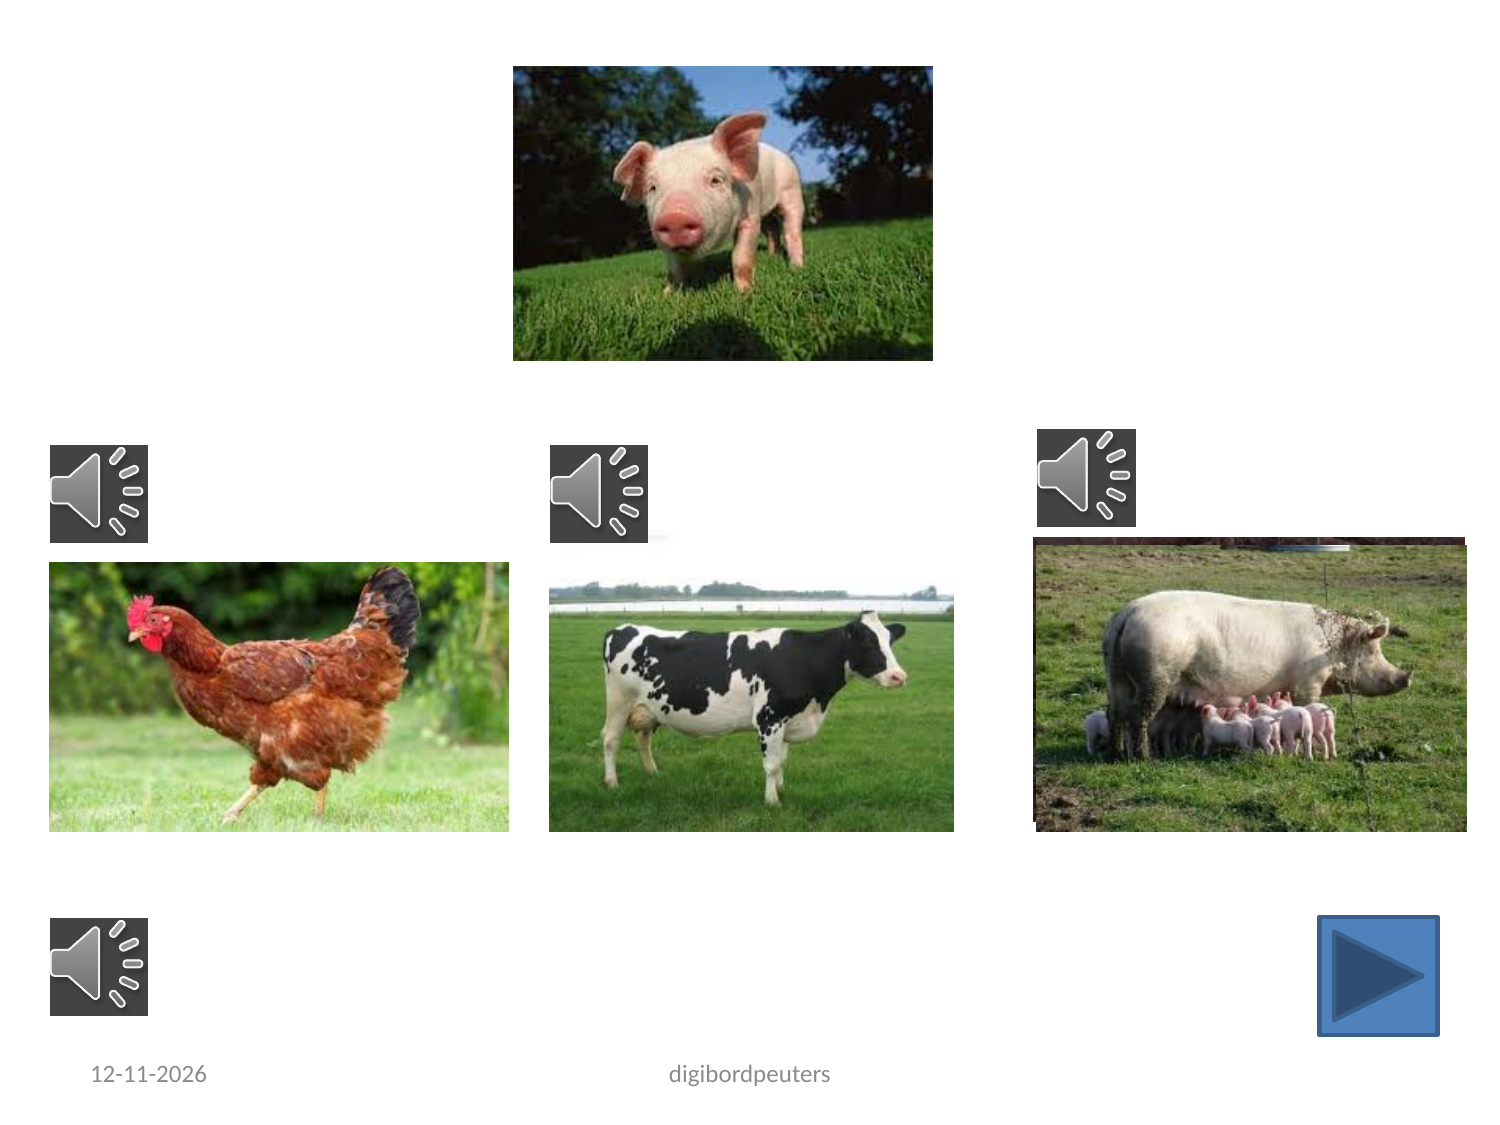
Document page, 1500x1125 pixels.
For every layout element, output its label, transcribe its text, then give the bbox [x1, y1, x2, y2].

text_box [1317, 915, 1440, 1037]
picture [1033, 537, 1467, 832]
picture [1036, 427, 1137, 529]
picture [48, 443, 150, 545]
picture [48, 916, 150, 1018]
picture [548, 443, 955, 832]
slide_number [75, 1042, 425, 1103]
picture [513, 66, 933, 361]
picture [48, 562, 509, 832]
footer digibordpeuters [512, 1042, 988, 1103]
